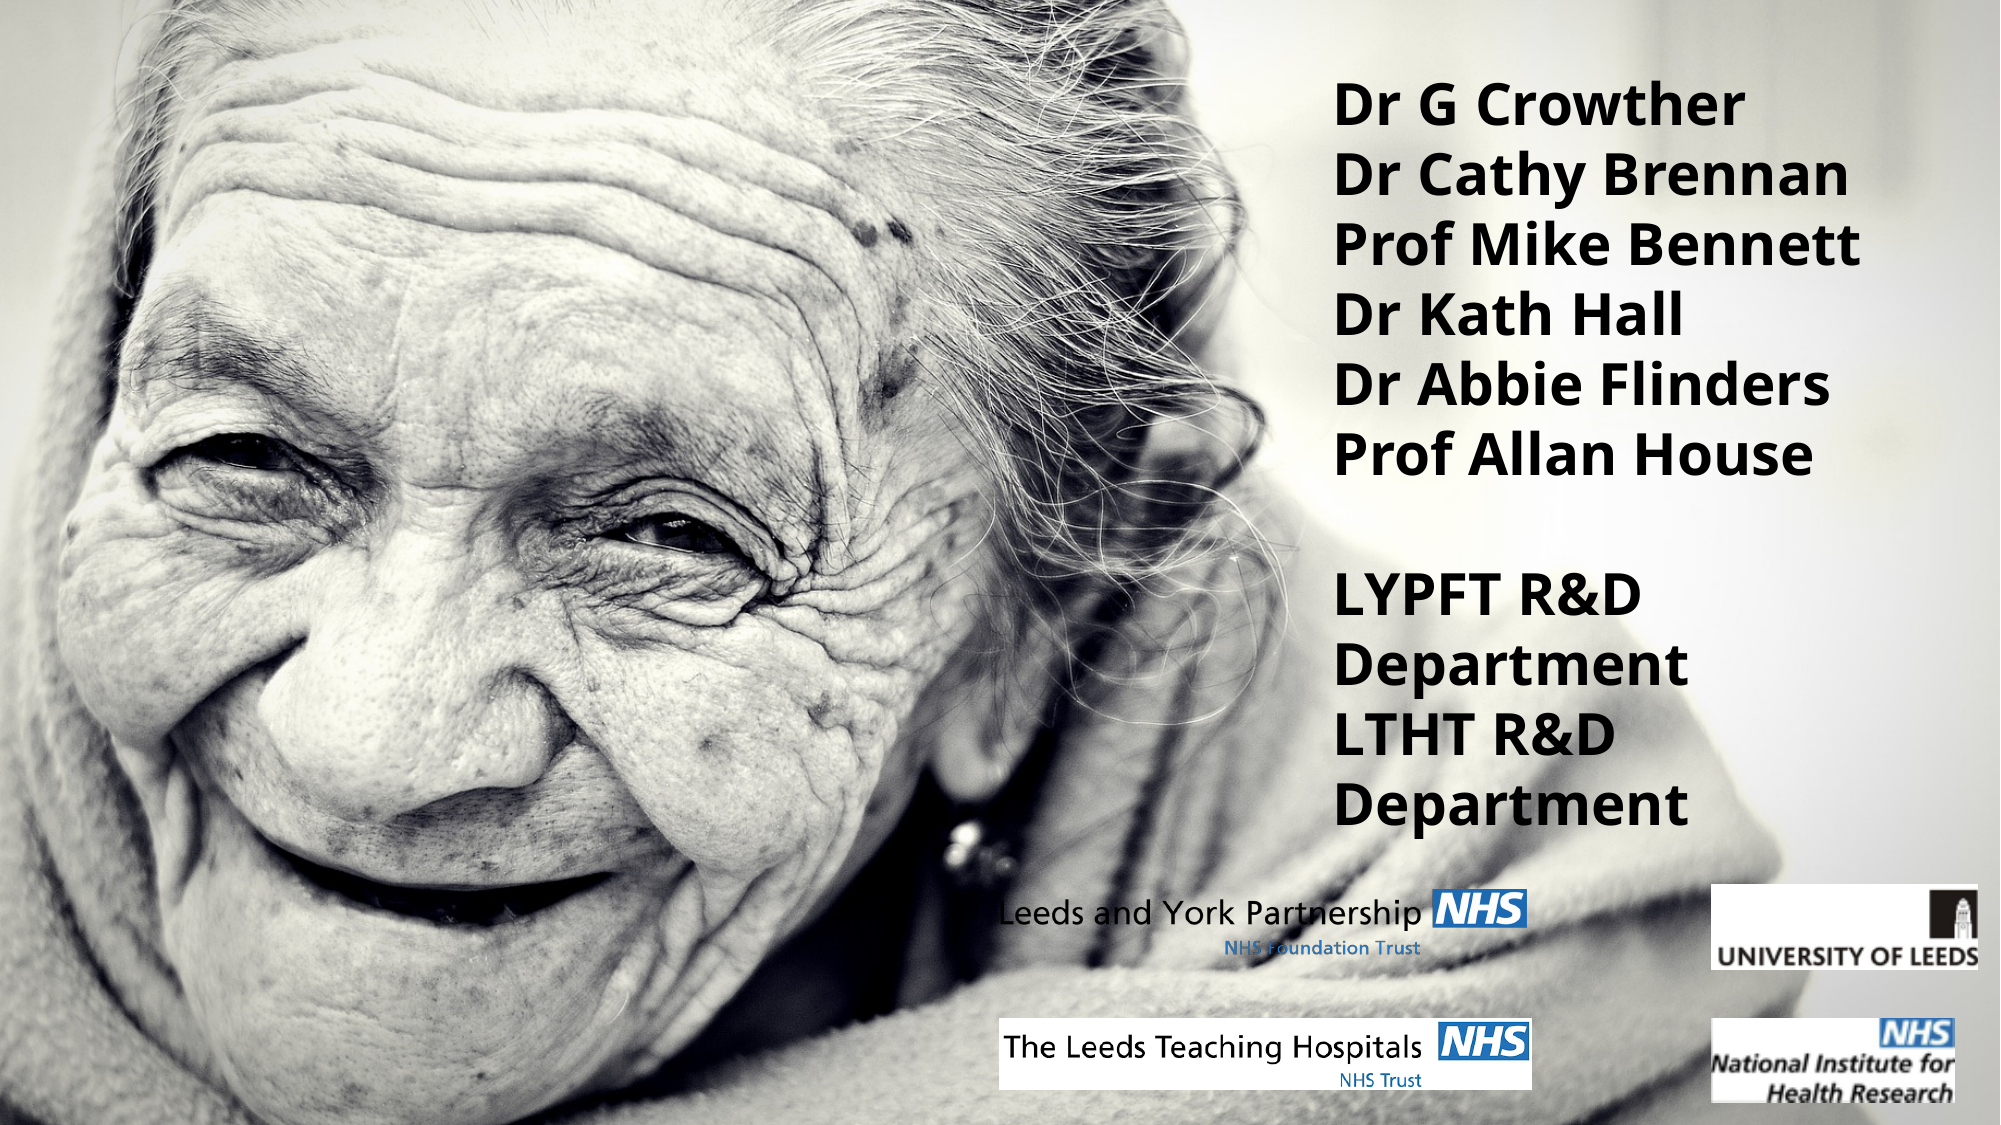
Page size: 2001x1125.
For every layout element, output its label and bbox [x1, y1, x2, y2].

picture [999, 883, 1532, 963]
picture [999, 1018, 1532, 1090]
list [0, 0, 2000, 1125]
picture [1711, 1018, 1955, 1103]
picture [1711, 884, 1978, 970]
